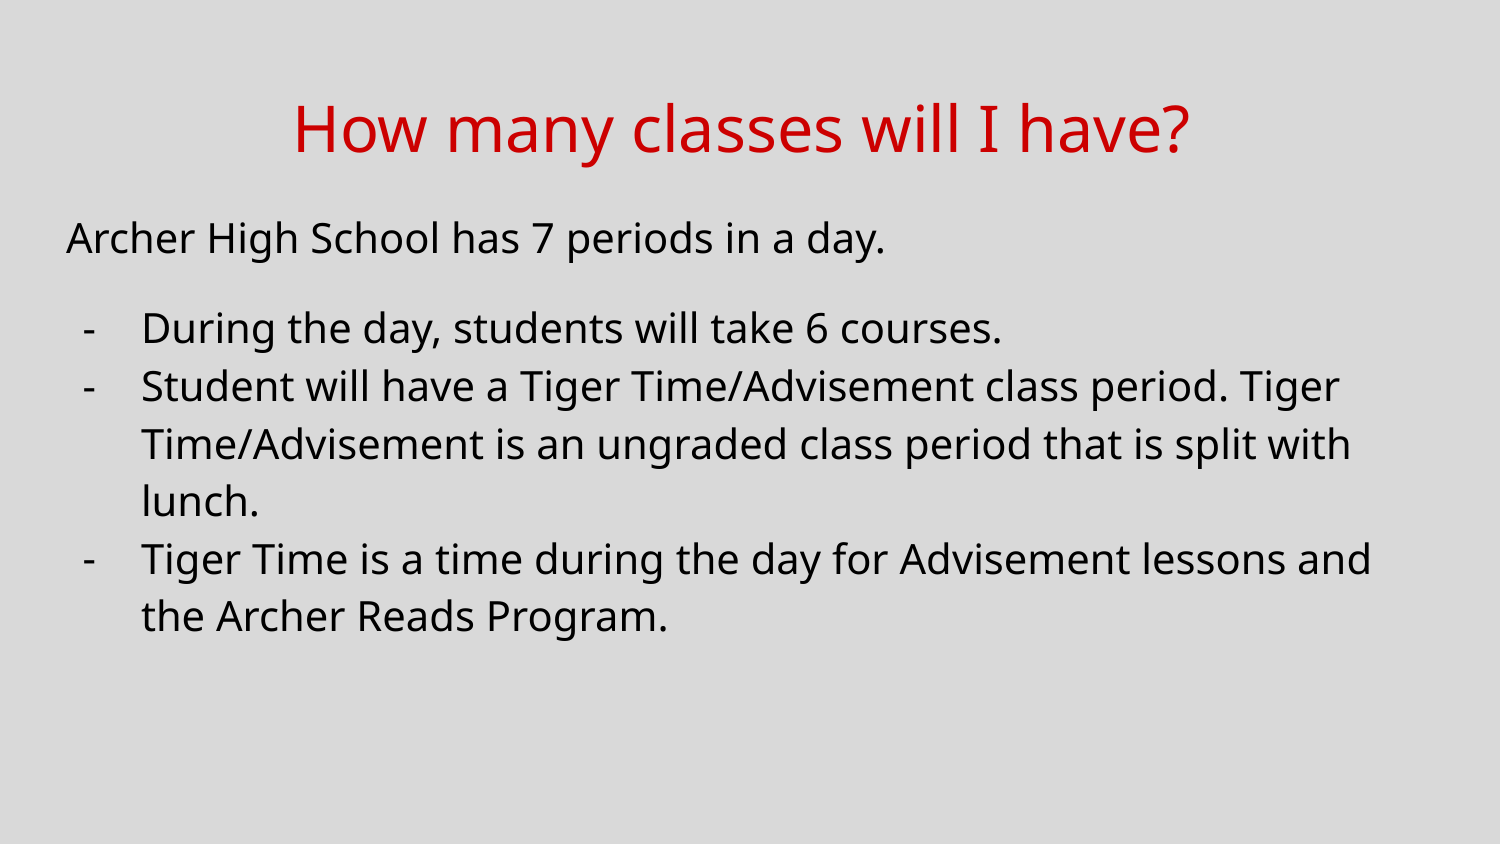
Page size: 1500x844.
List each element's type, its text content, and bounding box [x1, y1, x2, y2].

list Archer High School has 7 periods in a day. During the day, students will take 6 courses. Student will have a Tiger Time/Advisement class period. Tiger Time/Advisement is an ungraded class period that is split with lunch. Tiger Time is a time during the day for Advisement lessons and the Archer Reads Program. [51, 189, 1449, 813]
title How many classes will I have? [51, 72, 1449, 167]
